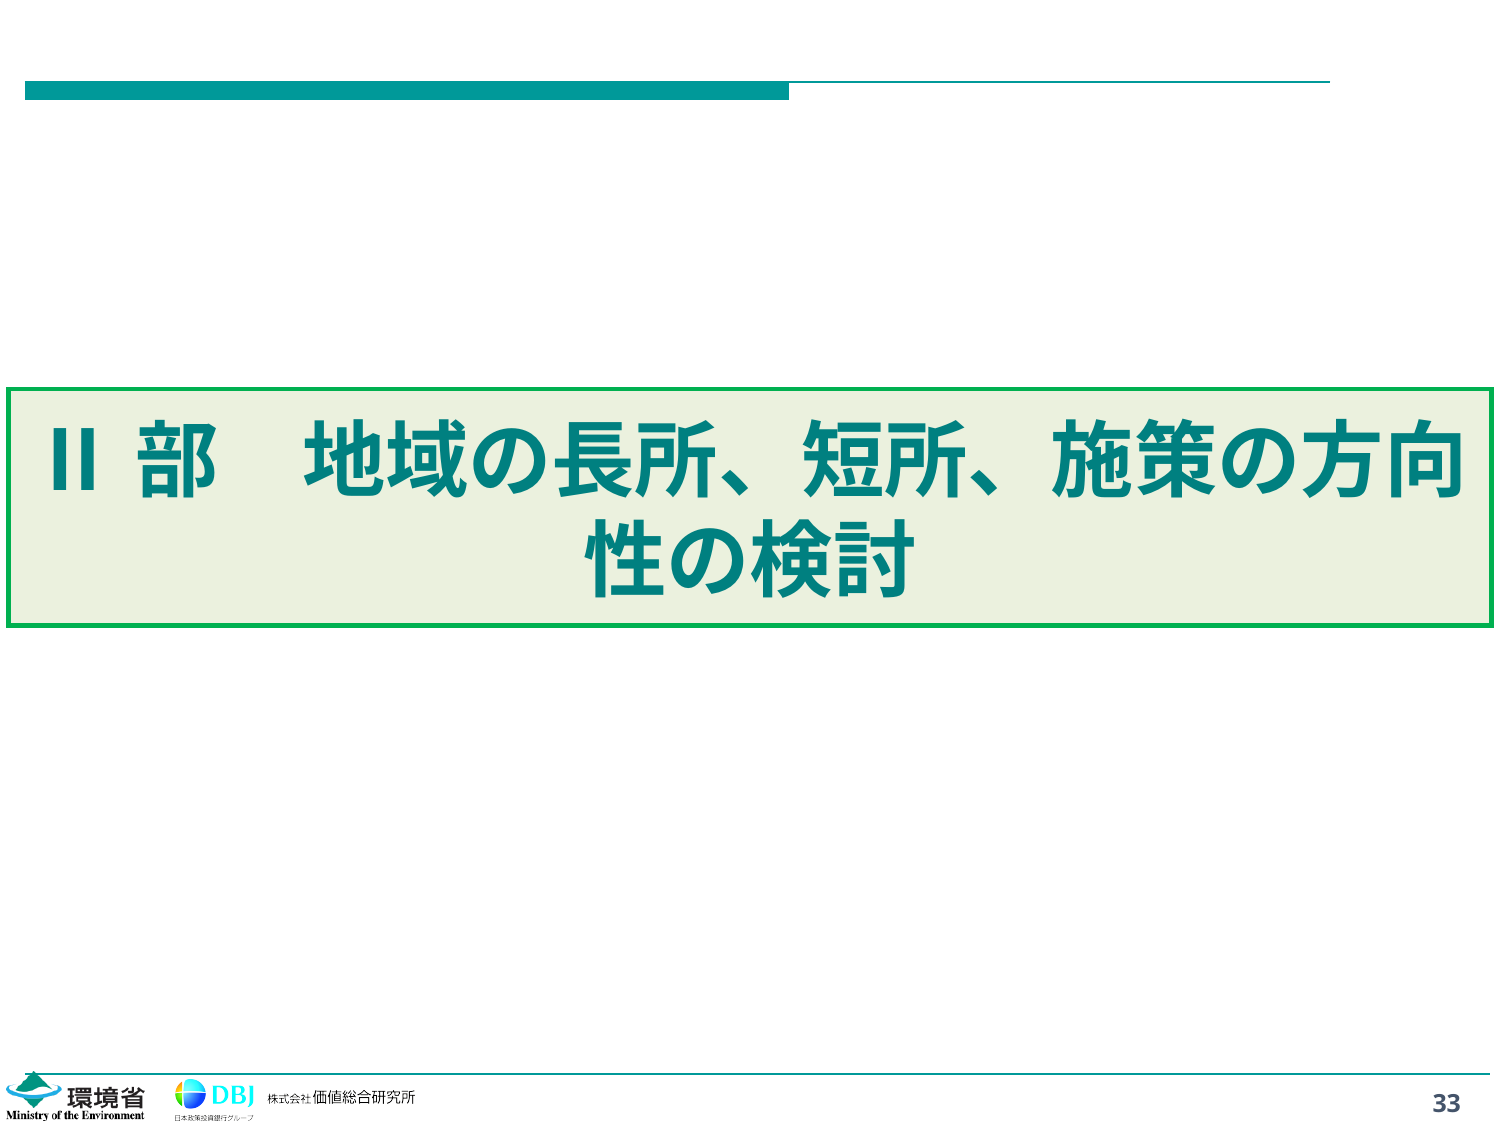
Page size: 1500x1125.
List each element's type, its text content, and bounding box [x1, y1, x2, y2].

slide_number 33 [1393, 1079, 1500, 1122]
picture [2, 1071, 148, 1125]
picture [171, 1075, 419, 1125]
title Ⅱ部 地域の長所、短所、施策の方向性の検討 [8, 388, 1492, 626]
